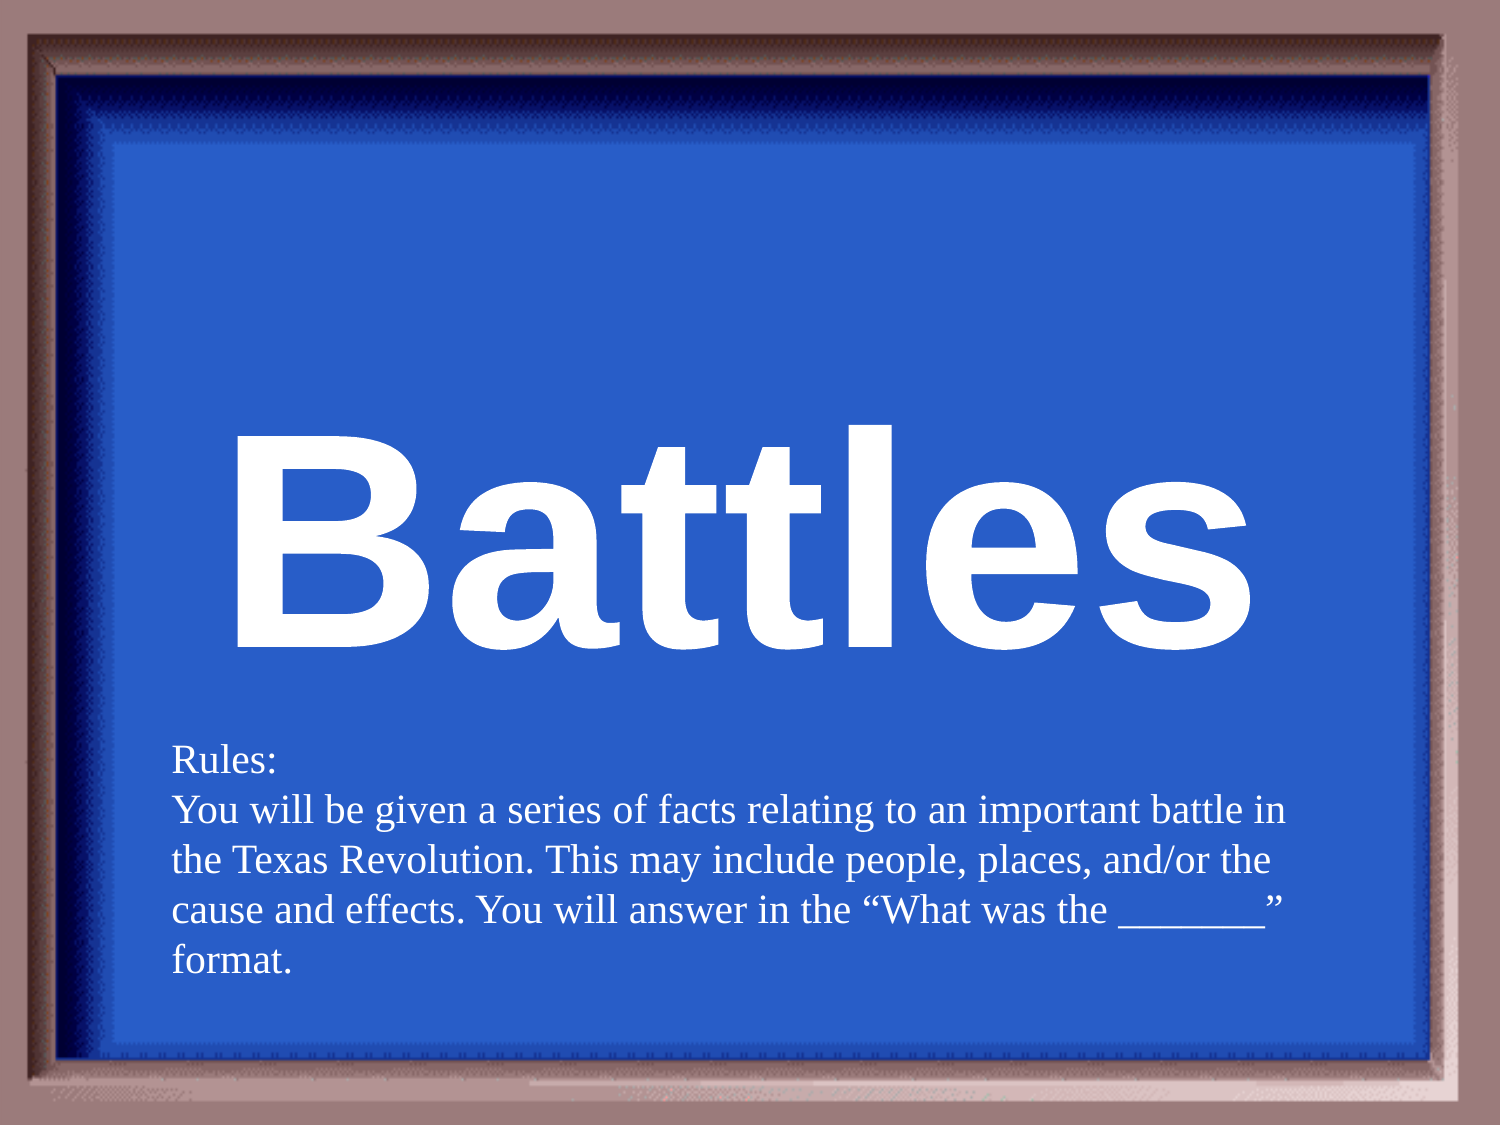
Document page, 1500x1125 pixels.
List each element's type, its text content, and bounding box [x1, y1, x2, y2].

picture [0, 0, 1500, 1125]
text_box Rules: You will be given a series of facts relating to an important battle in the Texas Revolution. This may include people, places, and/or the cause and effects. You will answer in the “What was the _______” format. [156, 724, 1338, 990]
